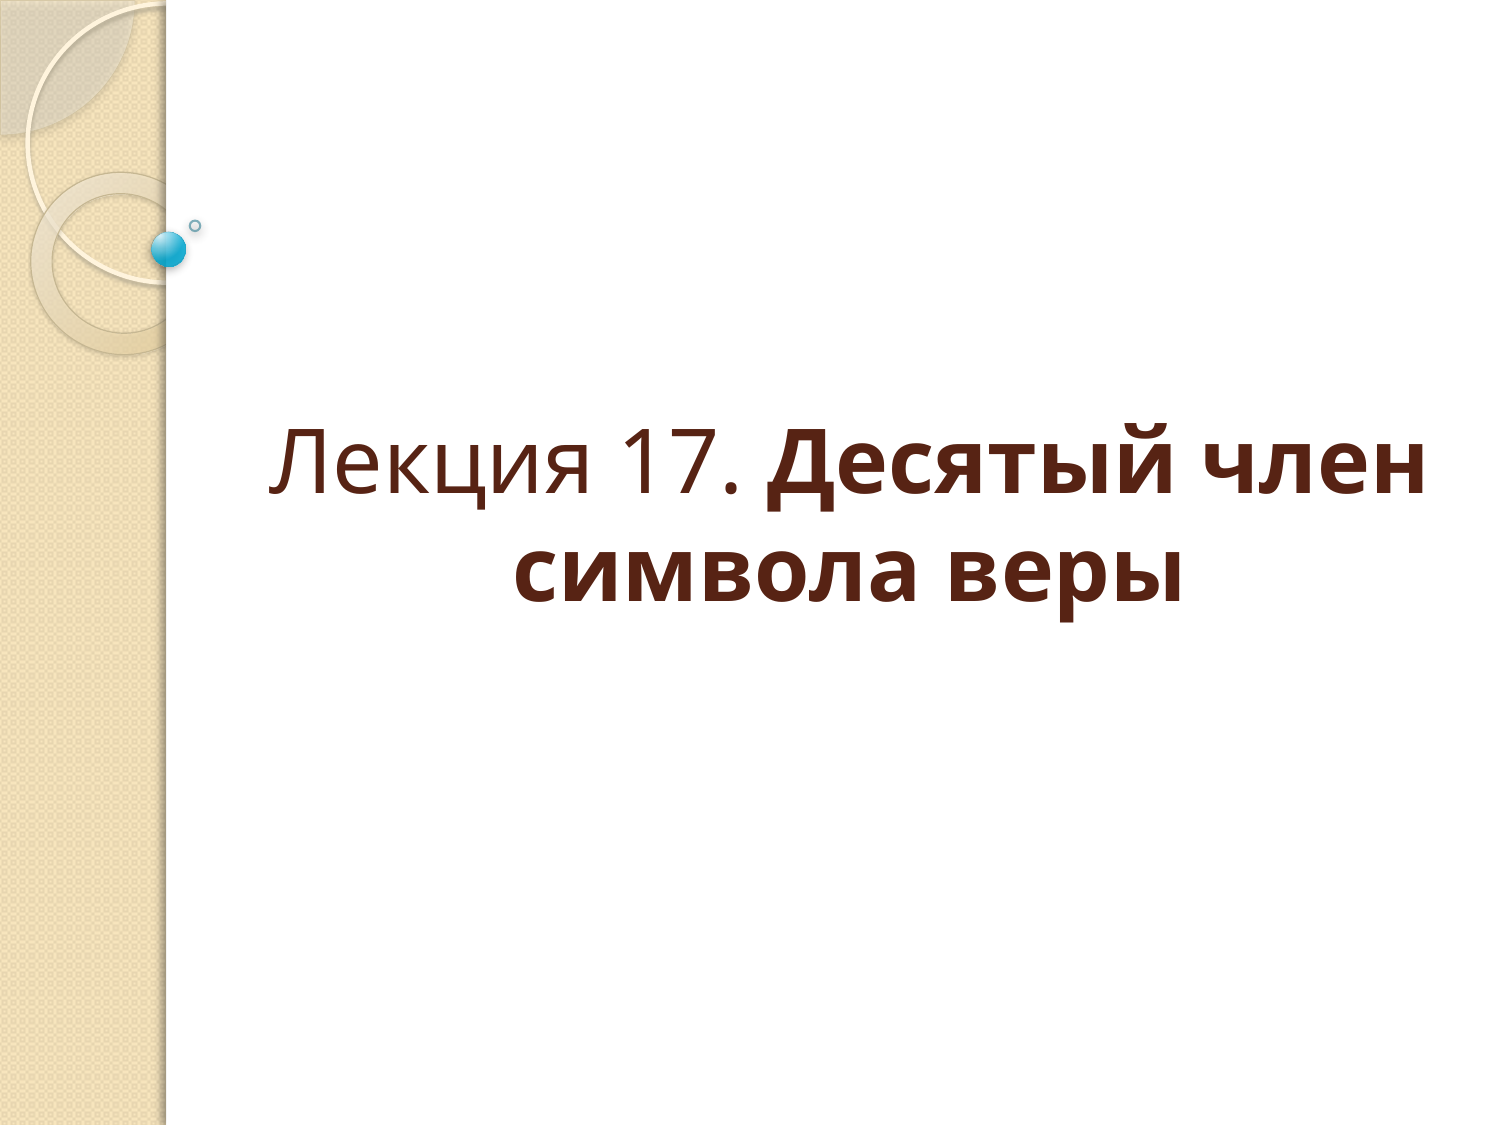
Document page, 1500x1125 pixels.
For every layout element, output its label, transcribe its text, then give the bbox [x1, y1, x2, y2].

title Лекция 17. Десятый член символа веры [242, 385, 1458, 627]
